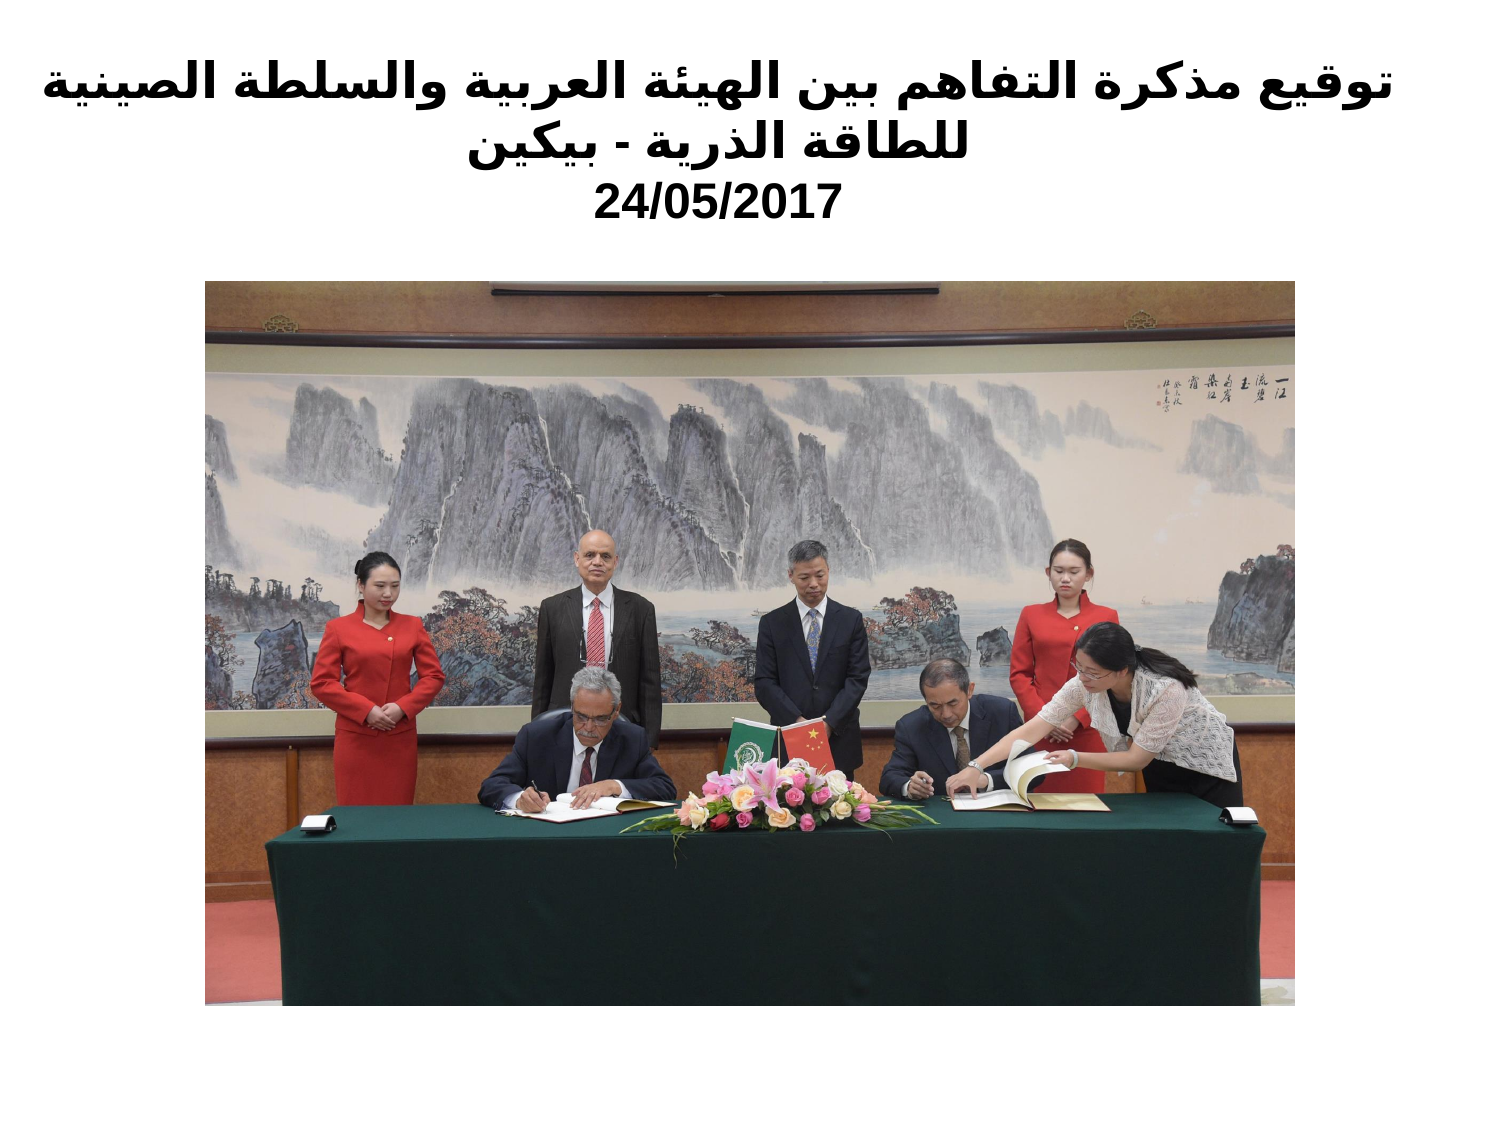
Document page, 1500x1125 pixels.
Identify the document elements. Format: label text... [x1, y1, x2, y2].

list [204, 281, 1295, 1006]
title توقيع مذكرة التفاهم بين الهيئة العربية والسلطة الصينية للطاقة الذرية - بيكين 24/05/2017 [0, 44, 1476, 233]
